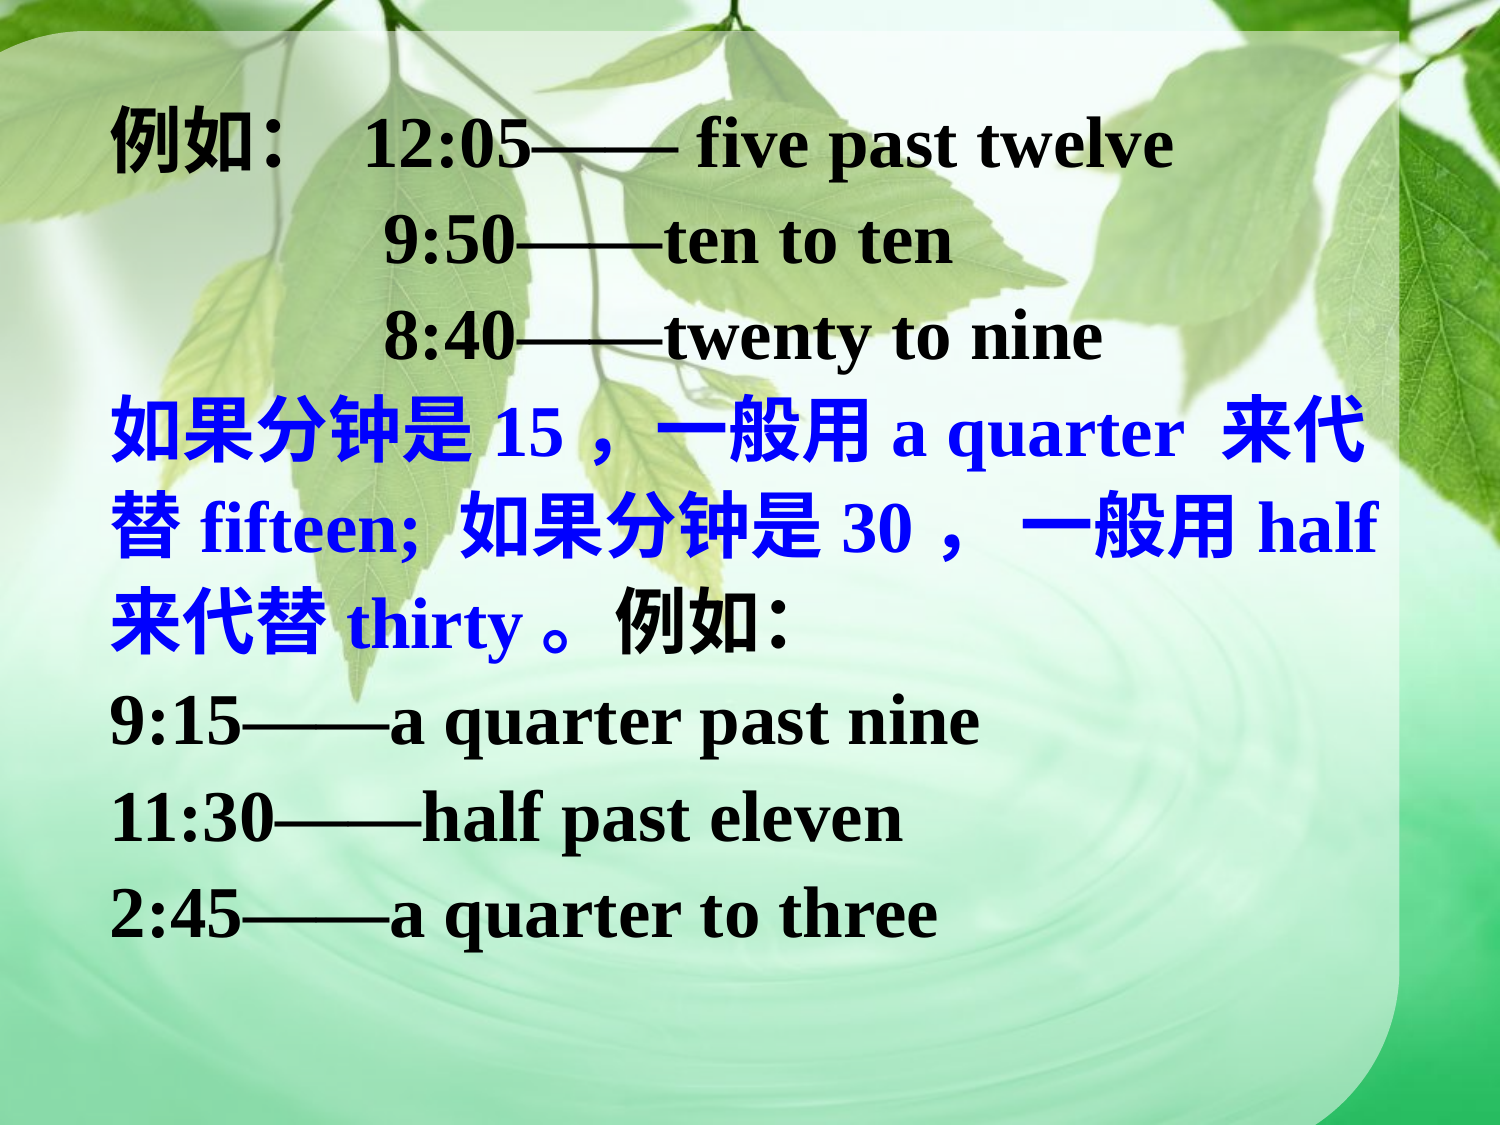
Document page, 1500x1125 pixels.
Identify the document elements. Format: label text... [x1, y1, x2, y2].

picture [0, 0, 1500, 1125]
text_box 例如： 12:05—— five past twelve 9:50——ten to ten 8:40——twenty to nine 如果分钟是15，一般用a quarter 来代替fifteen; 如果分钟是30， 一般用half来代替thirty。例如： 9:15——a quarter past nine 11:30——half past eleven 2:45——a quarter to three [94, 78, 1430, 960]
